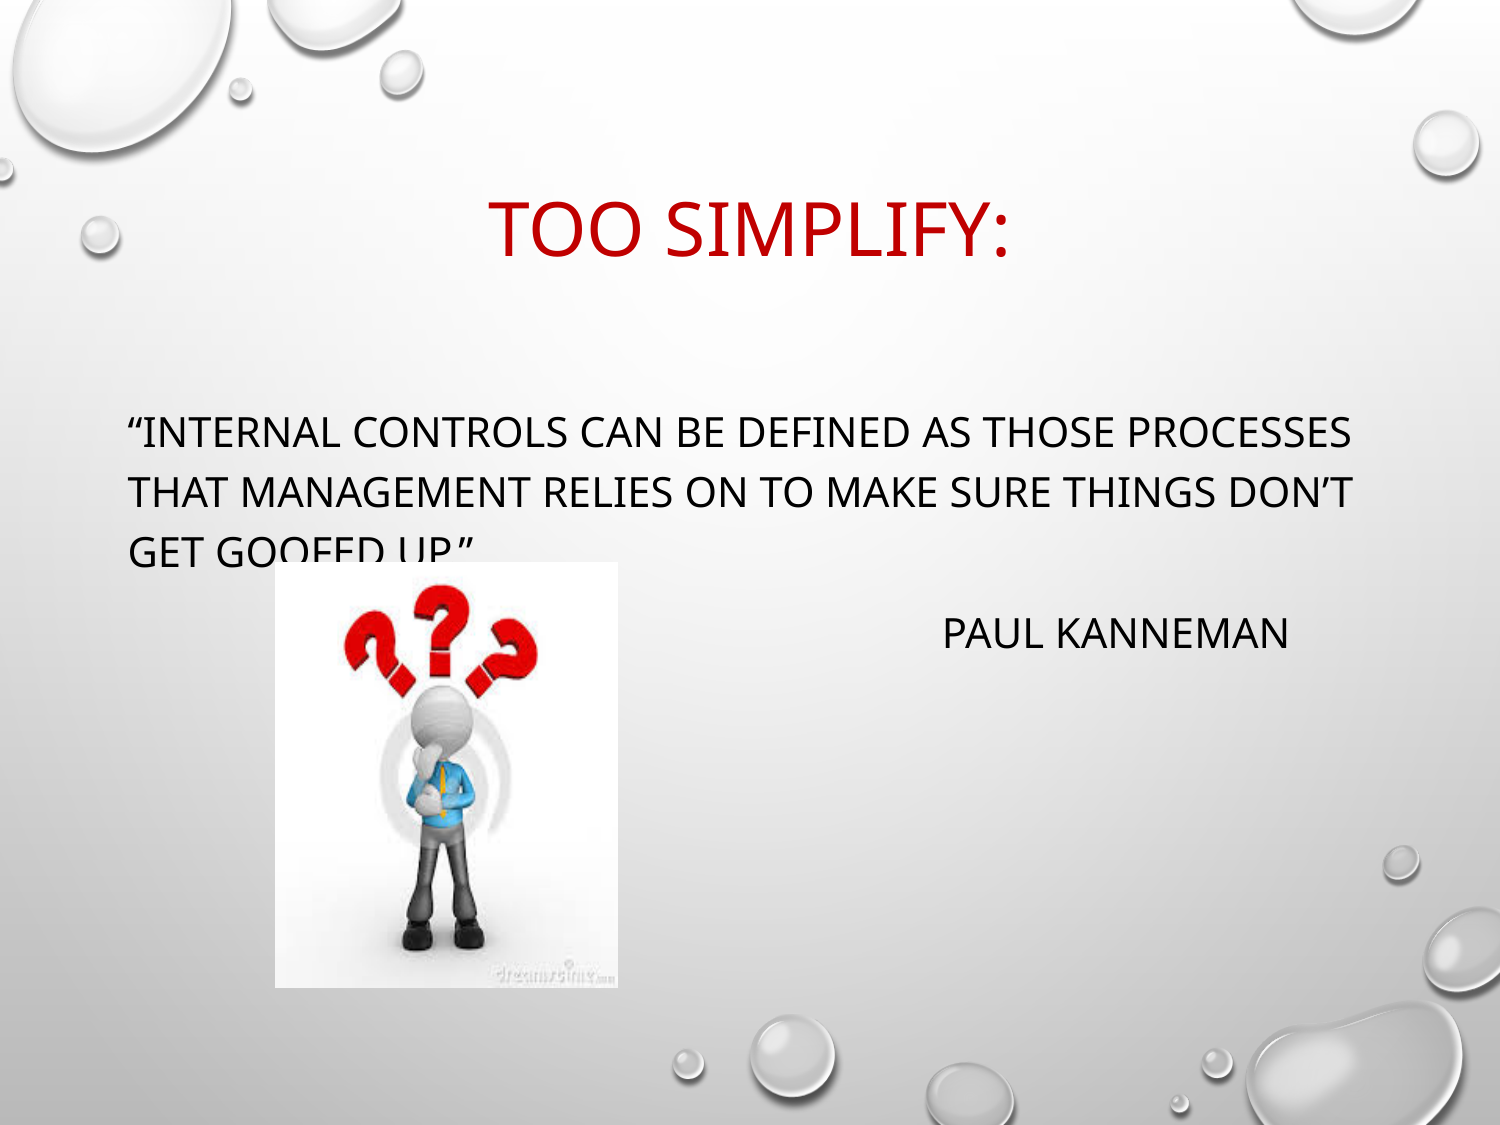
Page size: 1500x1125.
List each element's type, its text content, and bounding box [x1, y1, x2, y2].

picture [0, 0, 1500, 1125]
title Too Simplify: [112, 101, 1388, 364]
list “Internal controls can be defined as those processes that management relies on to make sure things don’t get goofed up.” Paul Kanneman [112, 388, 1388, 950]
